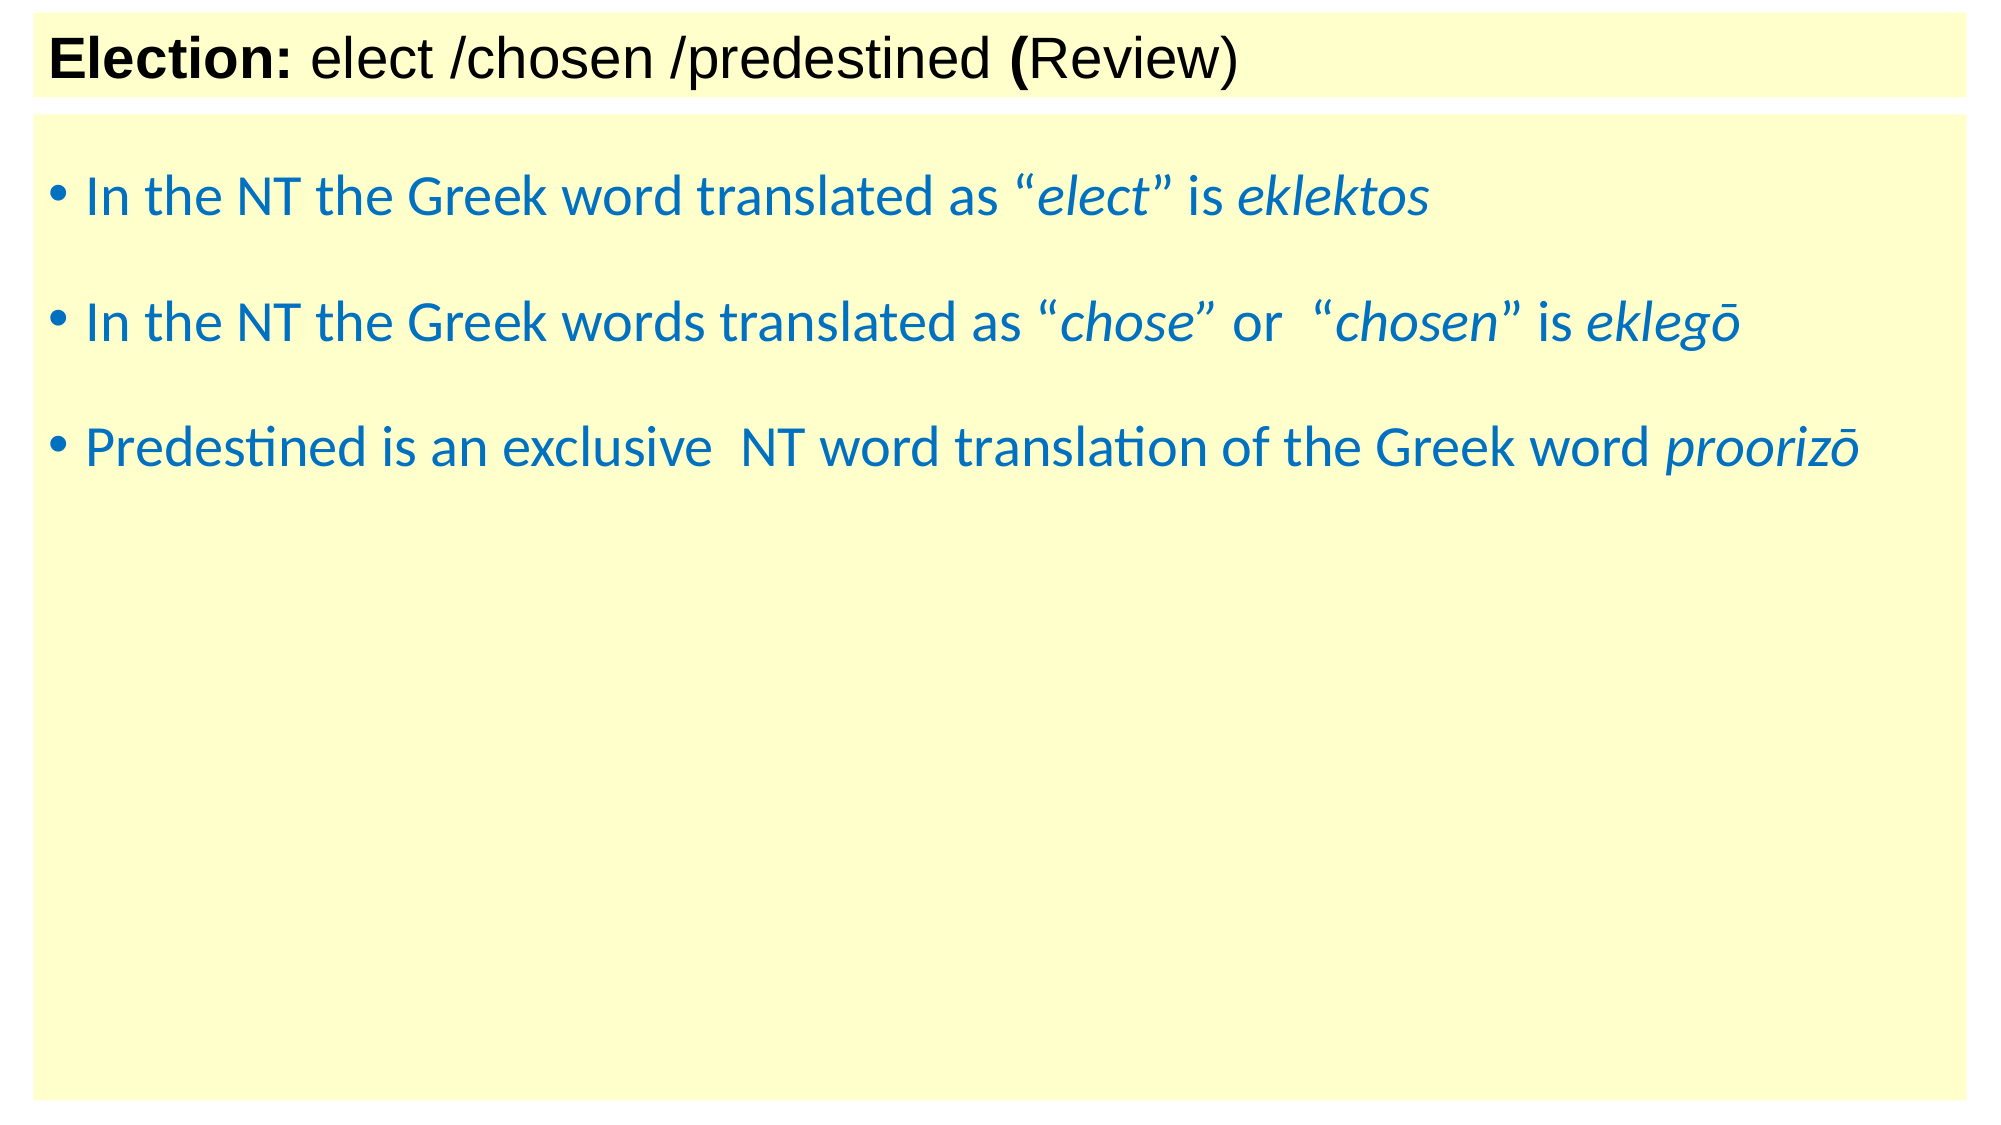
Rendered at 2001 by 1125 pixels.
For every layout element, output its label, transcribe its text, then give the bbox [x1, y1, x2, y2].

text_box Election: elect /chosen /predestined (Review) [33, 12, 1967, 98]
list In the NT the Greek word translated as “elect” is eklektos In the NT the Greek words translated as “chose” or “chosen” is eklegō Predestined is an exclusive NT word translation of the Greek word proorizō [33, 114, 1967, 1101]
